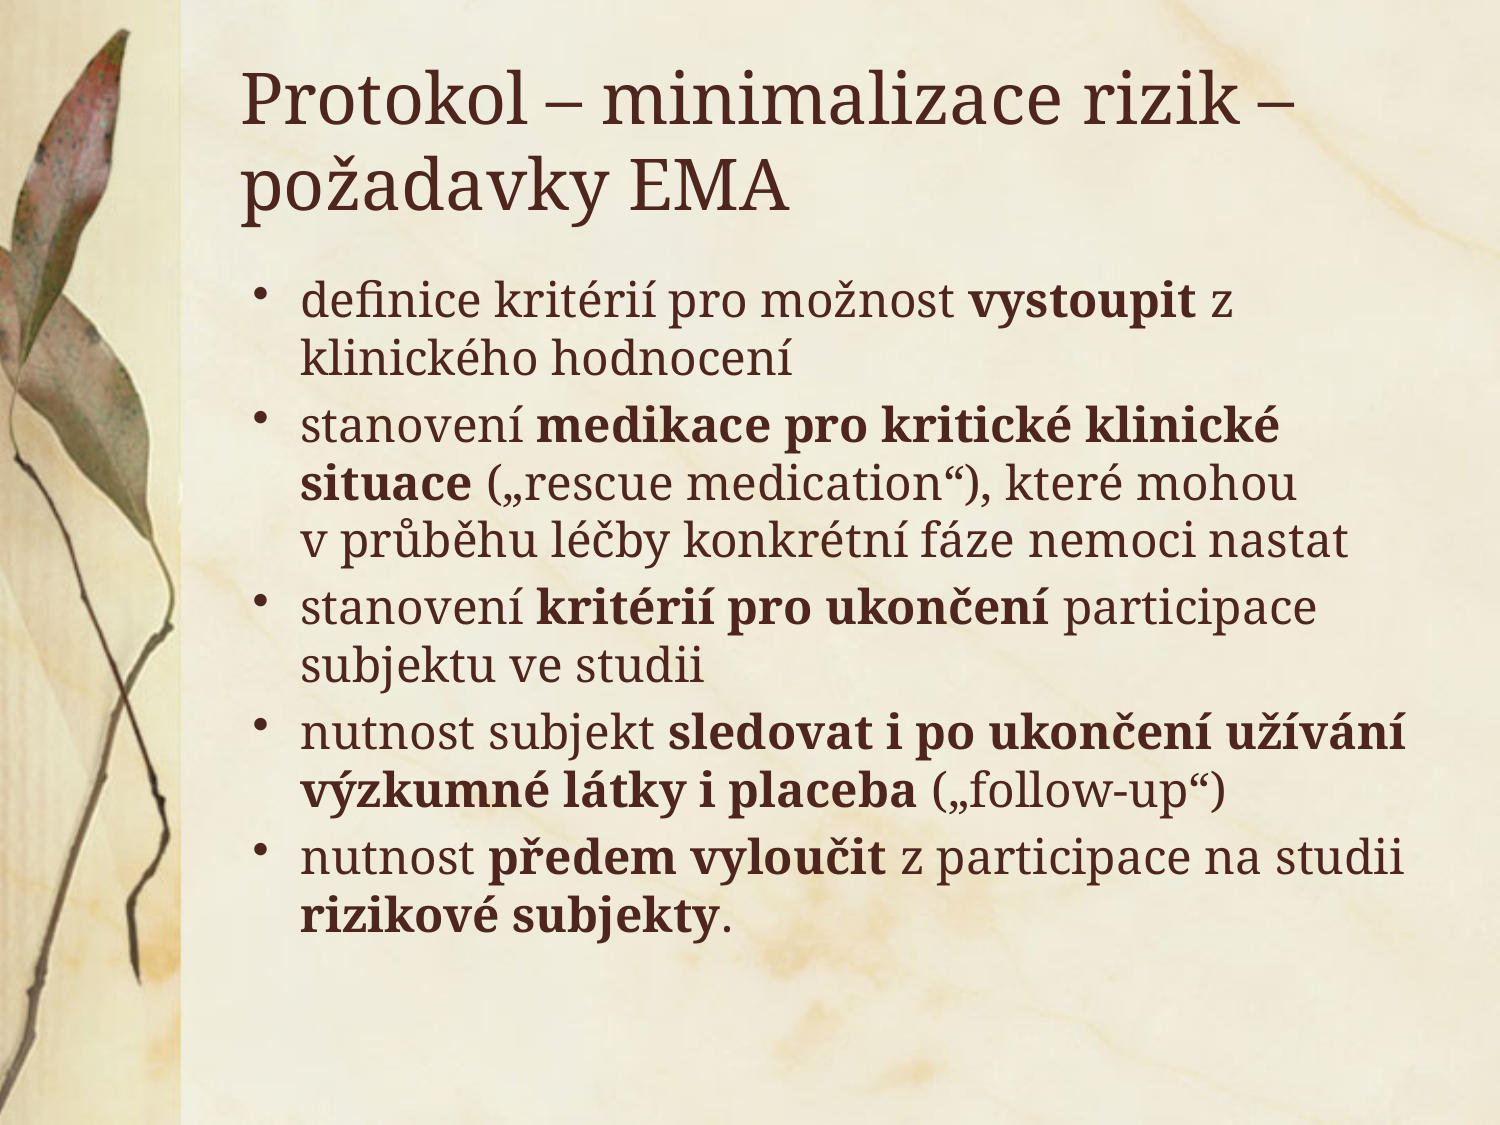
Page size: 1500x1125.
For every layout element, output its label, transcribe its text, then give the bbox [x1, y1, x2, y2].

picture [0, 0, 1500, 1125]
list definice kritérií pro možnost vystoupit z klinického hodnocení stanovení medikace pro kritické klinické situace („rescue medication“), které mohou v průběhu léčby konkrétní fáze nemoci nastat stanovení kritérií pro ukončení participace subjektu ve studii nutnost subjekt sledovat i po ukončení užívání výzkumné látky i placeba („follow-up“) nutnost předem vyloučit z participace na studii rizikové subjekty. [237, 262, 1425, 1005]
title Protokol – minimalizace rizik – požadavky EMA [225, 45, 1425, 233]
